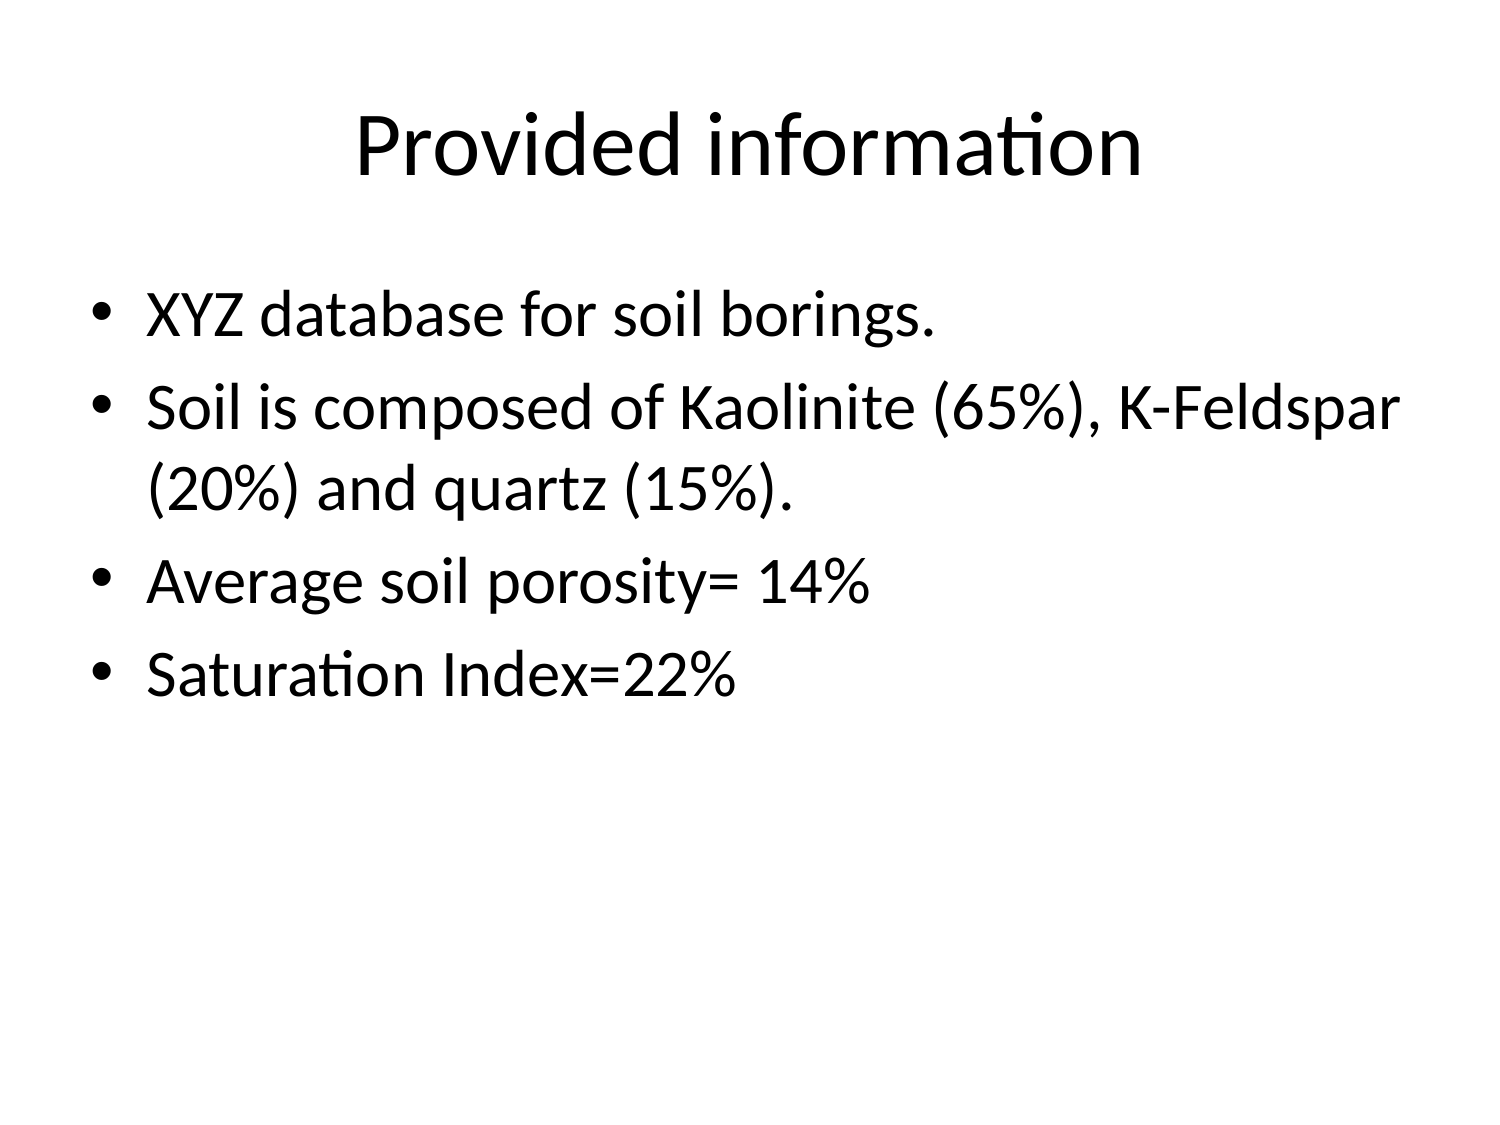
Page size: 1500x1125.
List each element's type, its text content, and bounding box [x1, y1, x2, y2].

title Provided information [75, 45, 1425, 233]
list XYZ database for soil borings. Soil is composed of Kaolinite (65%), K-Feldspar (20%) and quartz (15%). Average soil porosity= 14% Saturation Index=22% [75, 262, 1425, 1005]
